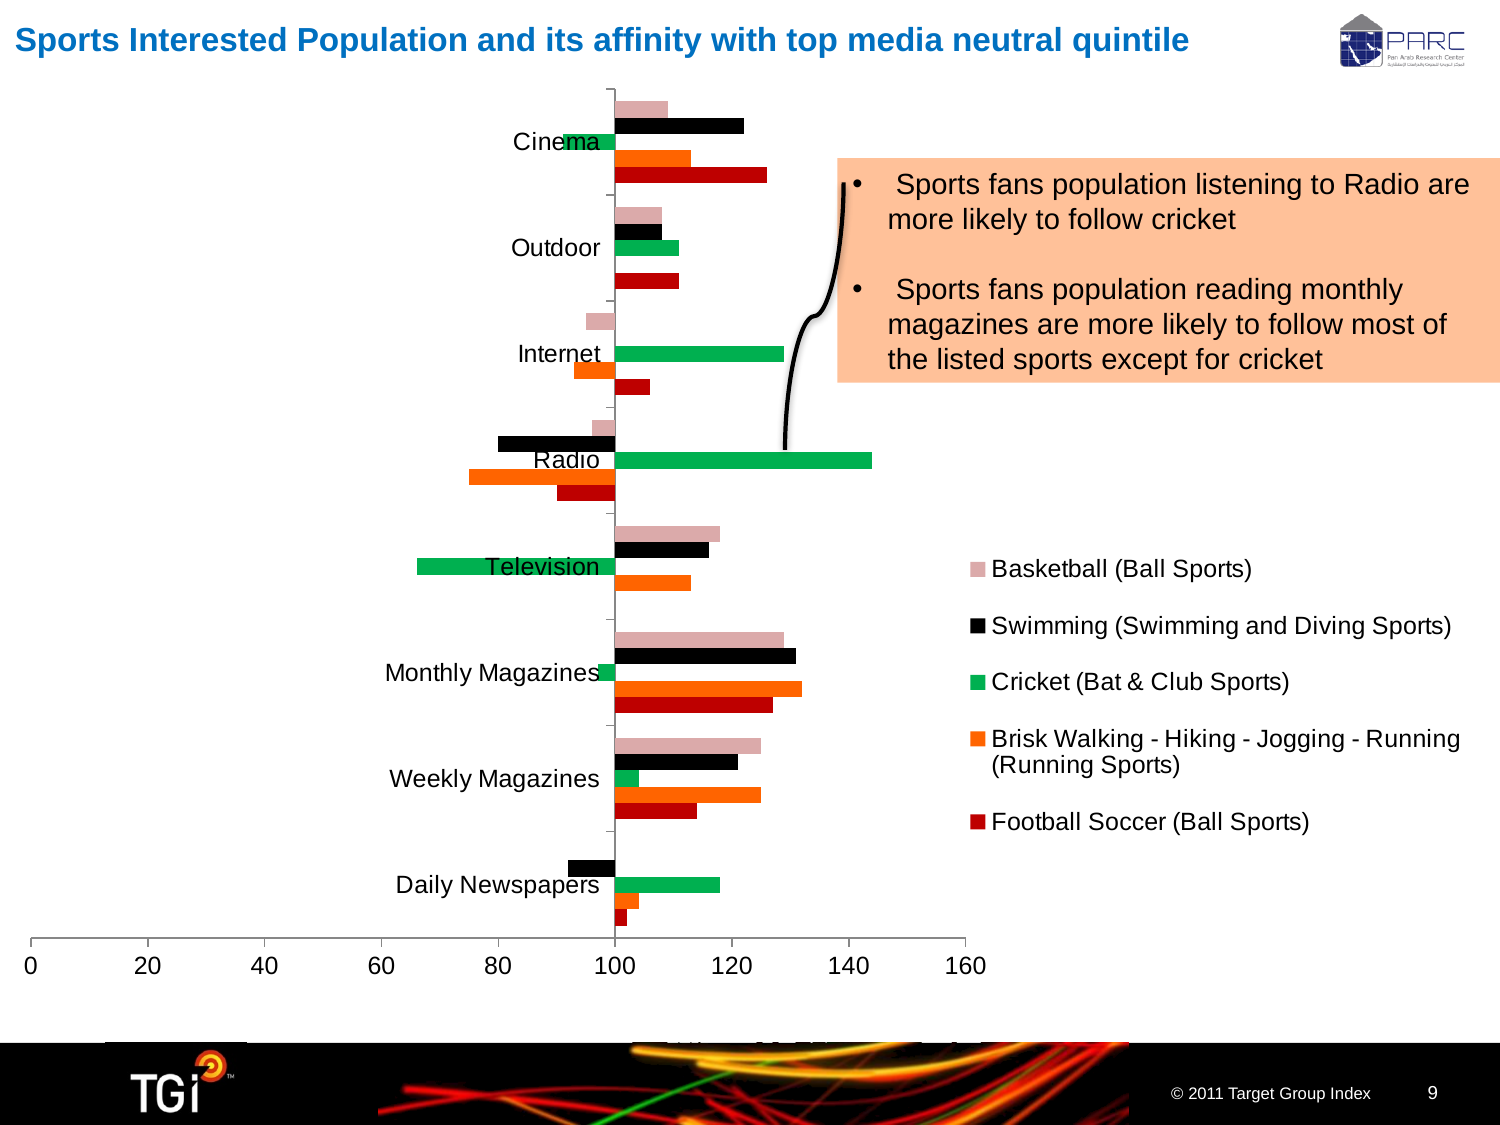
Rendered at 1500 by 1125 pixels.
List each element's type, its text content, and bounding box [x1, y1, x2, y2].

picture [105, 1042, 247, 1125]
picture [378, 1042, 1129, 1125]
chart [0, 66, 1500, 992]
text_box Sports Interested Population and its affinity with top media neutral quintile [0, 10, 1329, 65]
picture [1340, 13, 1465, 66]
